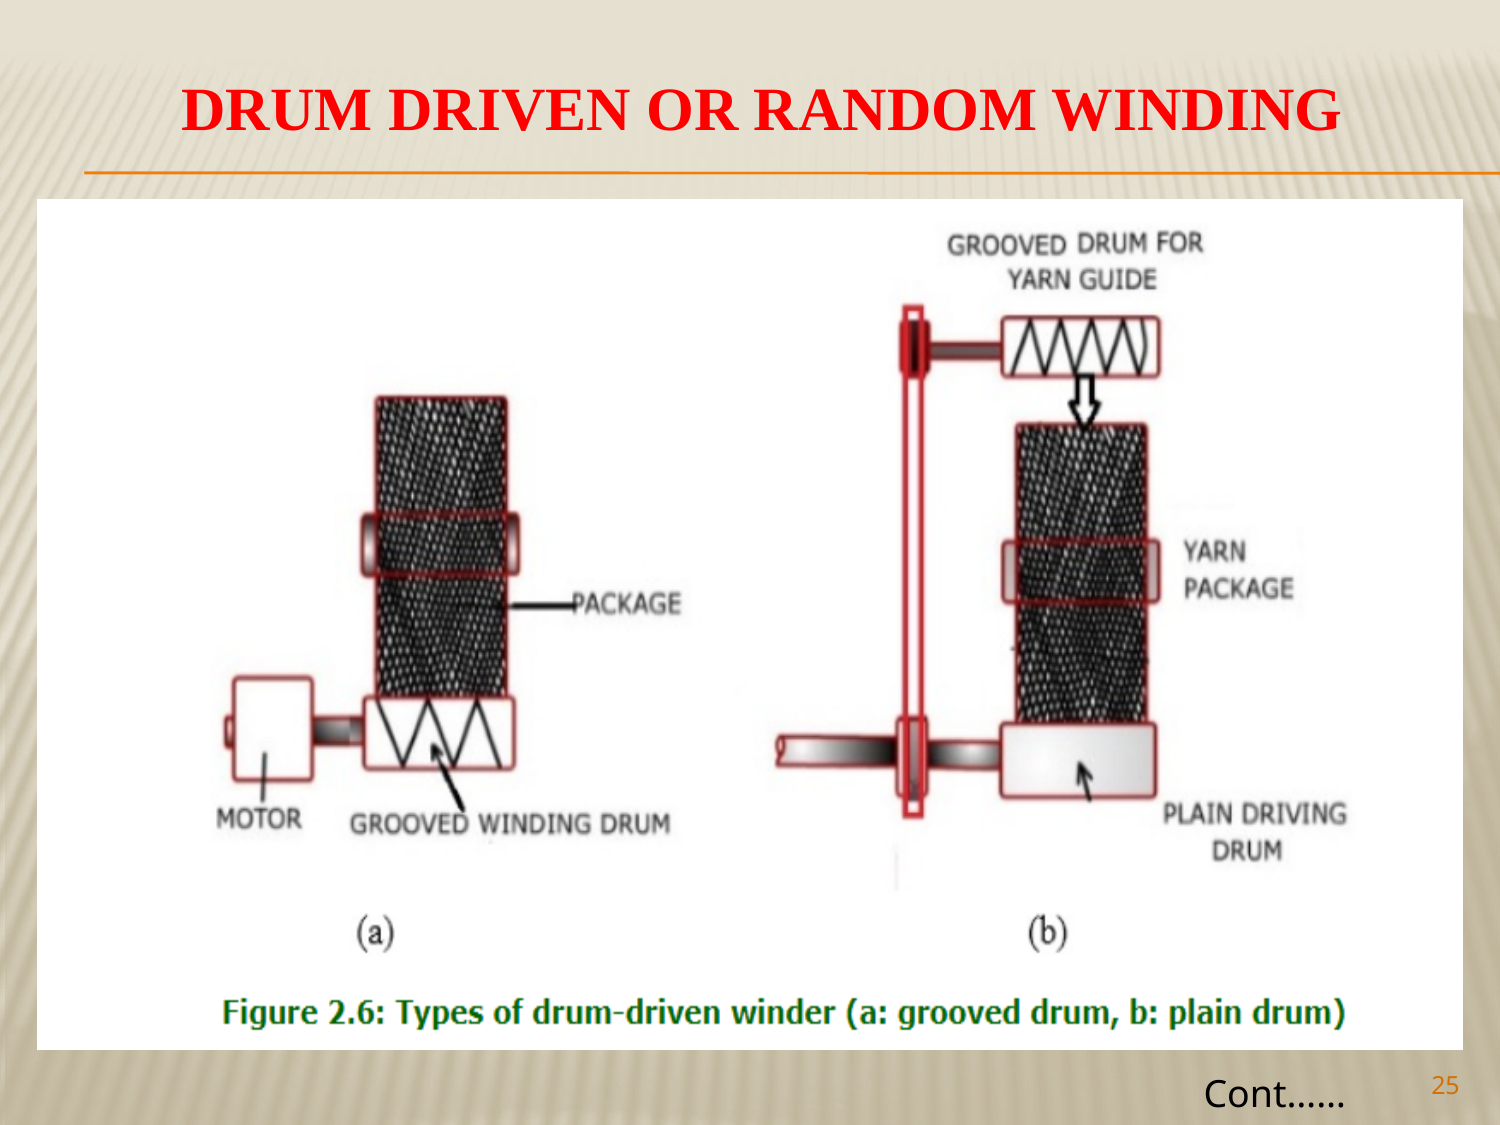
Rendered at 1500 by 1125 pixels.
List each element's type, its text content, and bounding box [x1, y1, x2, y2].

slide_number 25 [1350, 1061, 1475, 1103]
text_box Cont…… [1188, 1062, 1361, 1123]
picture [37, 199, 1463, 1051]
title Drum driven or random winding [50, 37, 1475, 175]
